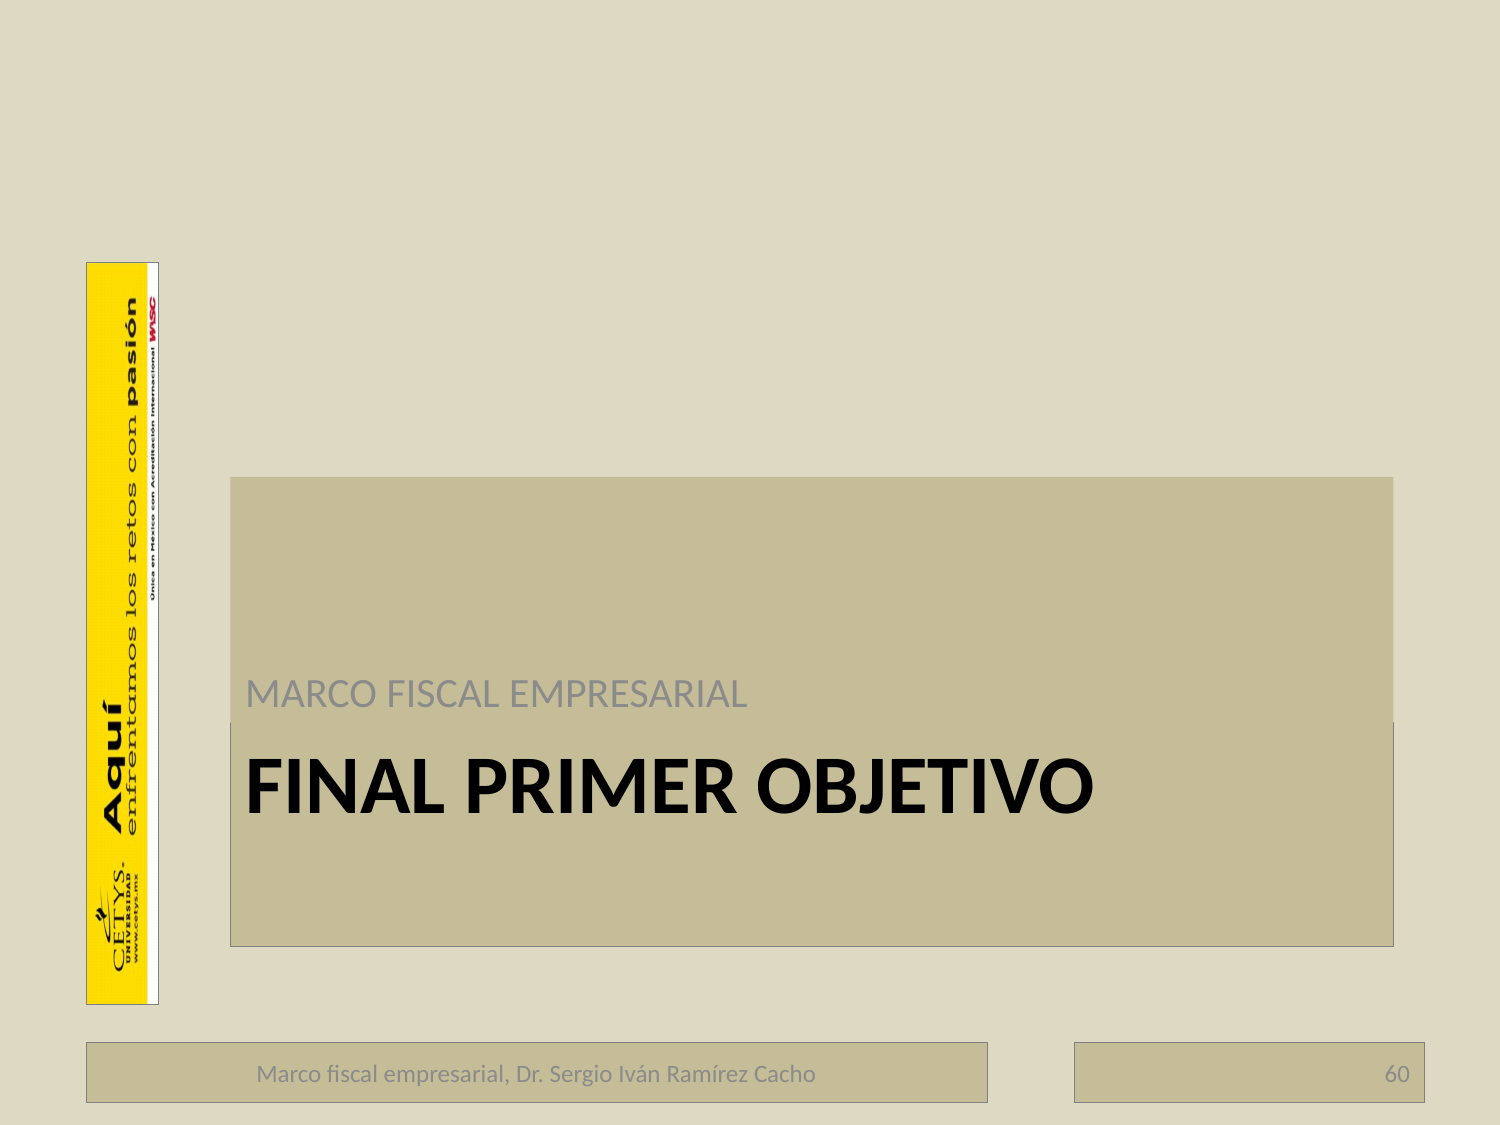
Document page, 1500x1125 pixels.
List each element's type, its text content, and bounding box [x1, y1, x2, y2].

title FINAL PRIMER OBJETIVO [230, 723, 1394, 947]
picture [87, 263, 158, 1004]
slide_number 60 [1074, 1042, 1425, 1103]
footer Marco fiscal empresarial, Dr. Sergio Iván Ramírez Cacho [86, 1042, 988, 1103]
list MARCO FISCAL EMPRESARIAL [230, 476, 1394, 723]
